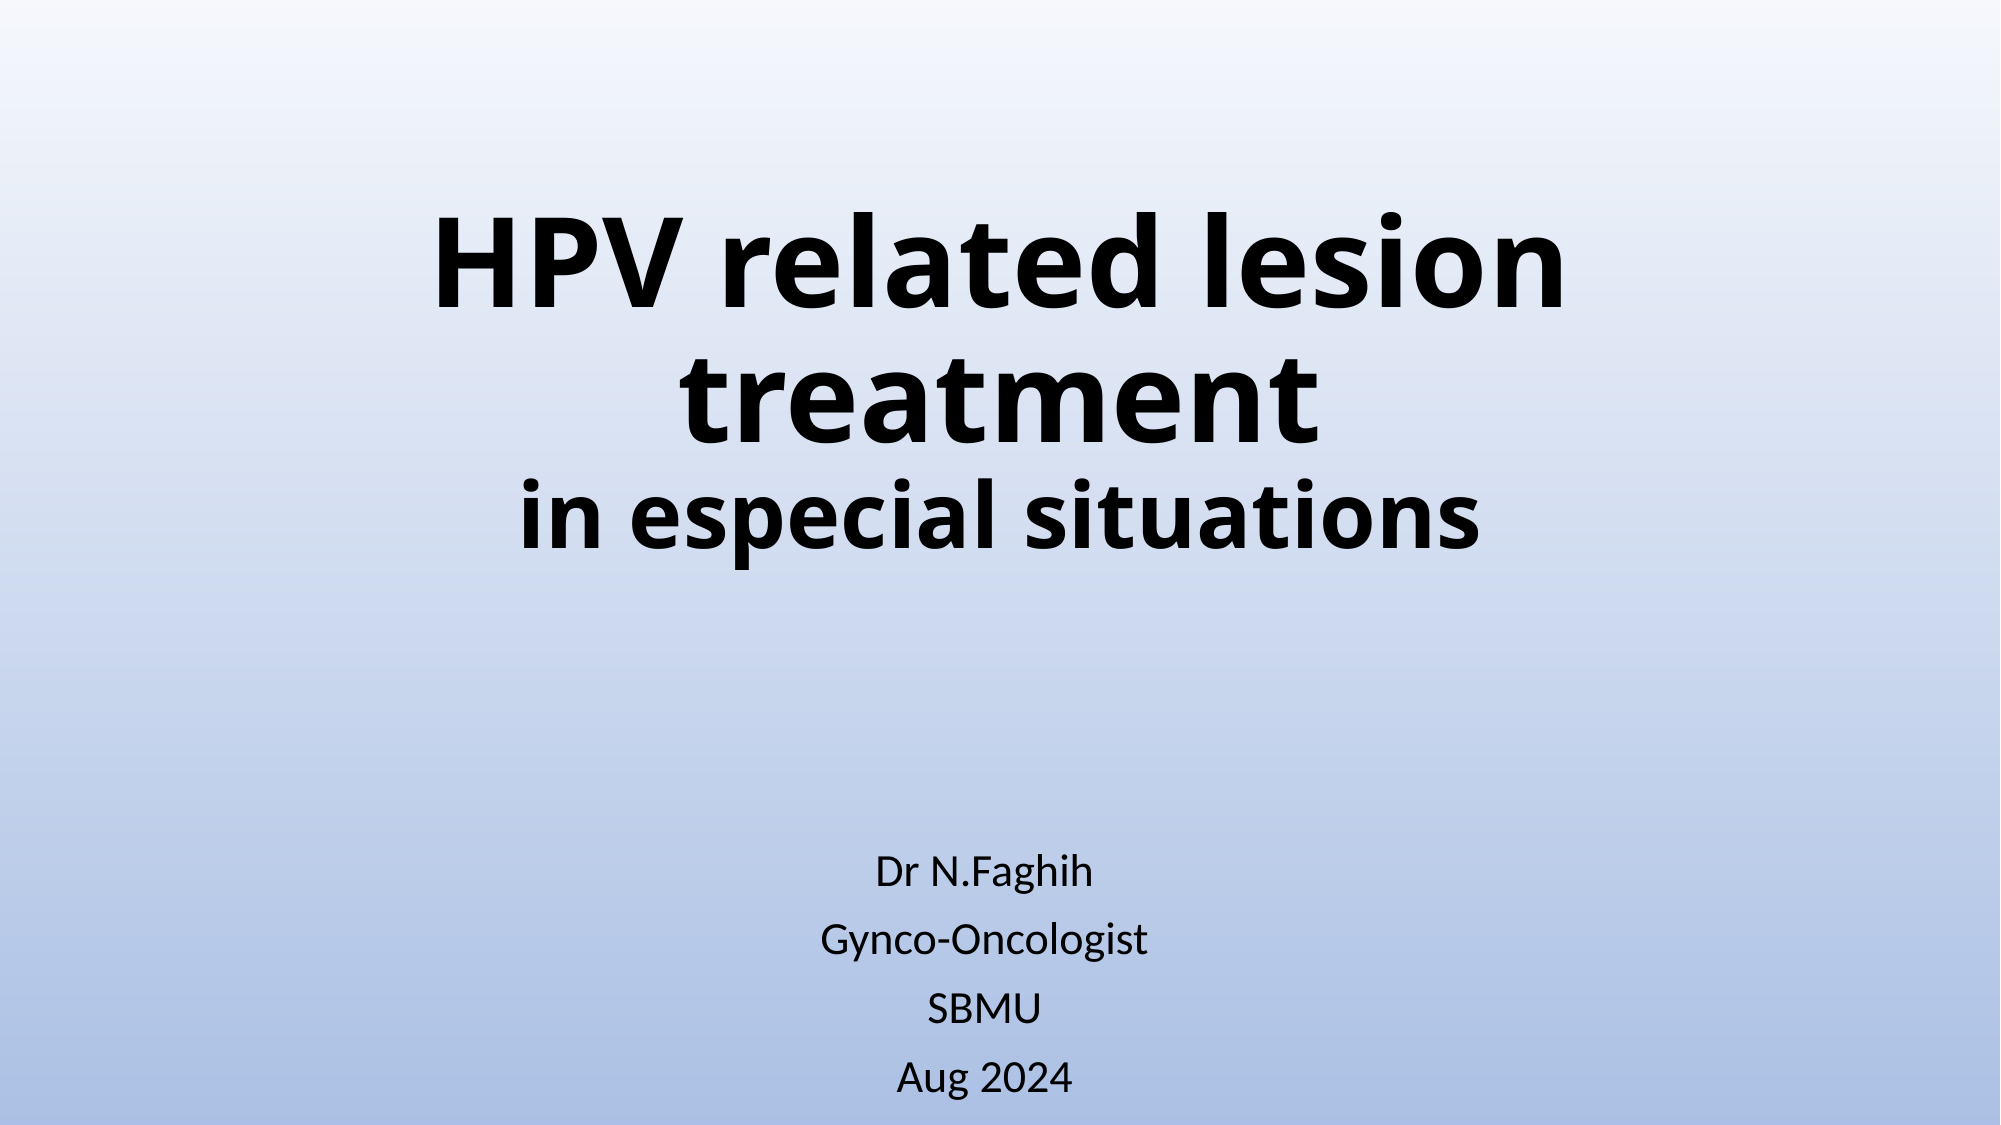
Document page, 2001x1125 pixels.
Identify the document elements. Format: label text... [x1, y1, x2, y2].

subtitle Dr N.Faghih Gynco-Oncologist SBMU Aug 2024 [234, 838, 1735, 1111]
title HPV related lesion treatment in especial situations [249, 184, 1750, 576]
